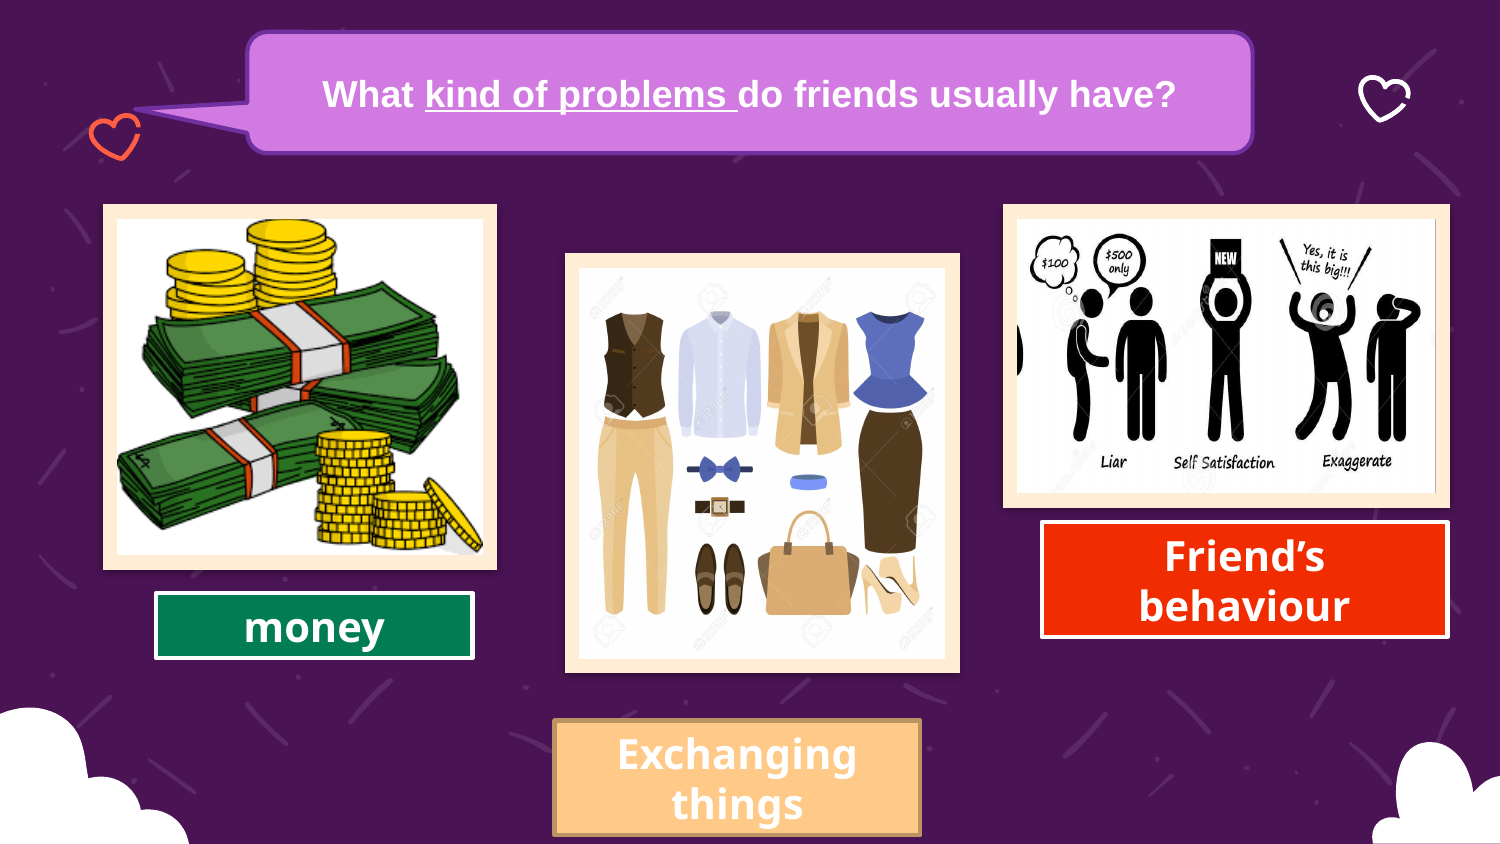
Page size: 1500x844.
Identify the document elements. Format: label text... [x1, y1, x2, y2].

text_box money [154, 591, 475, 660]
picture [579, 267, 946, 660]
picture [1016, 218, 1436, 494]
picture [116, 218, 483, 556]
text_box Friend’s behaviour [1040, 520, 1450, 639]
text_box What kind of problems do friends usually have? [132, 29, 1255, 156]
text_box Exchanging things [552, 718, 922, 837]
